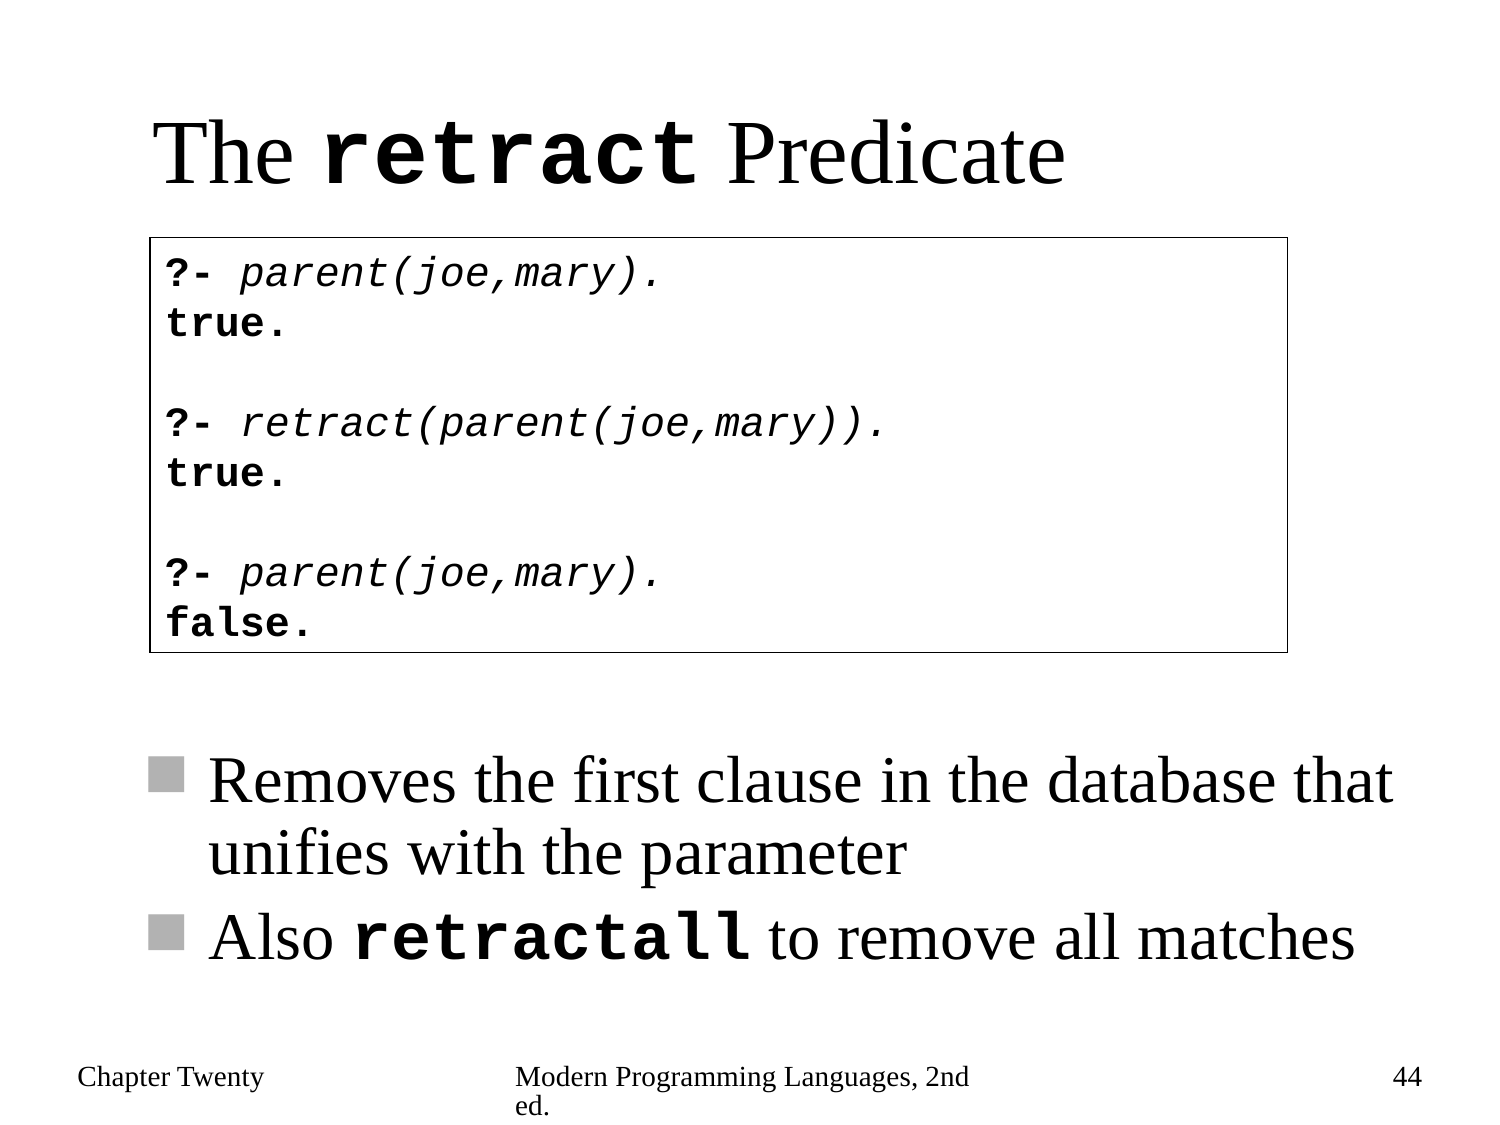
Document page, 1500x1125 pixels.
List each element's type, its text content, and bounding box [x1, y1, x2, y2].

slide_number 44 [1124, 1036, 1438, 1113]
text_box ?- parent(joe,mary). true. ?- retract(parent(joe,mary)). true. ?- parent(joe,mary). false. [149, 237, 1288, 653]
footer Modern Programming Languages, 2nd ed. [499, 1036, 1001, 1113]
list Removes the first clause in the database that unifies with the parameter Also retractall to remove all matches [137, 737, 1413, 988]
title The retract Predicate [137, 56, 1413, 238]
slide_number Chapter Twenty [62, 1036, 401, 1113]
